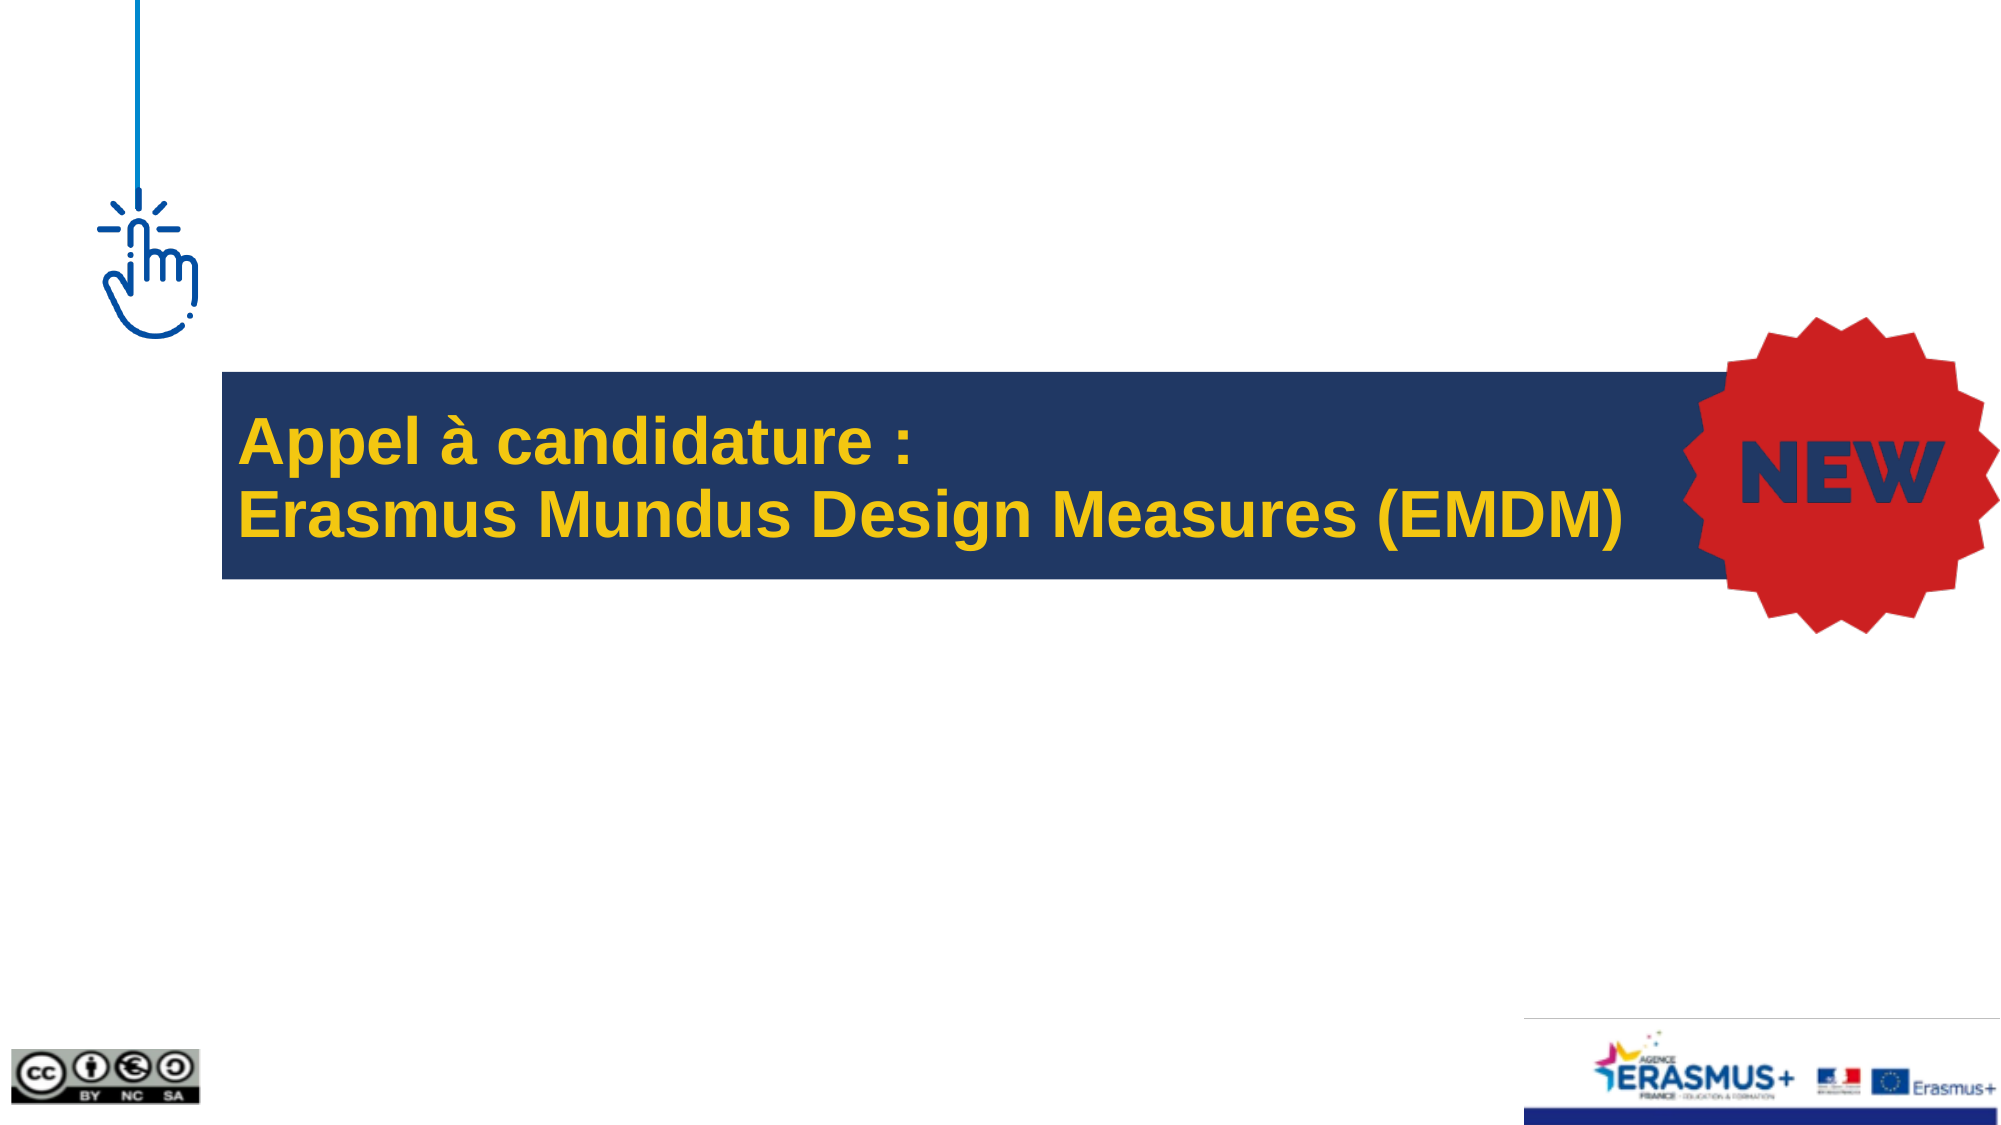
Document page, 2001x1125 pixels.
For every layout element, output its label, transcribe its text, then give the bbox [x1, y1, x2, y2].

picture [71, 187, 223, 339]
picture [1683, 317, 2000, 634]
picture [1524, 978, 2000, 1125]
title Appel à candidature : Erasmus Mundus Design Measures (EMDM) [222, 371, 1683, 580]
picture [11, 1049, 201, 1105]
